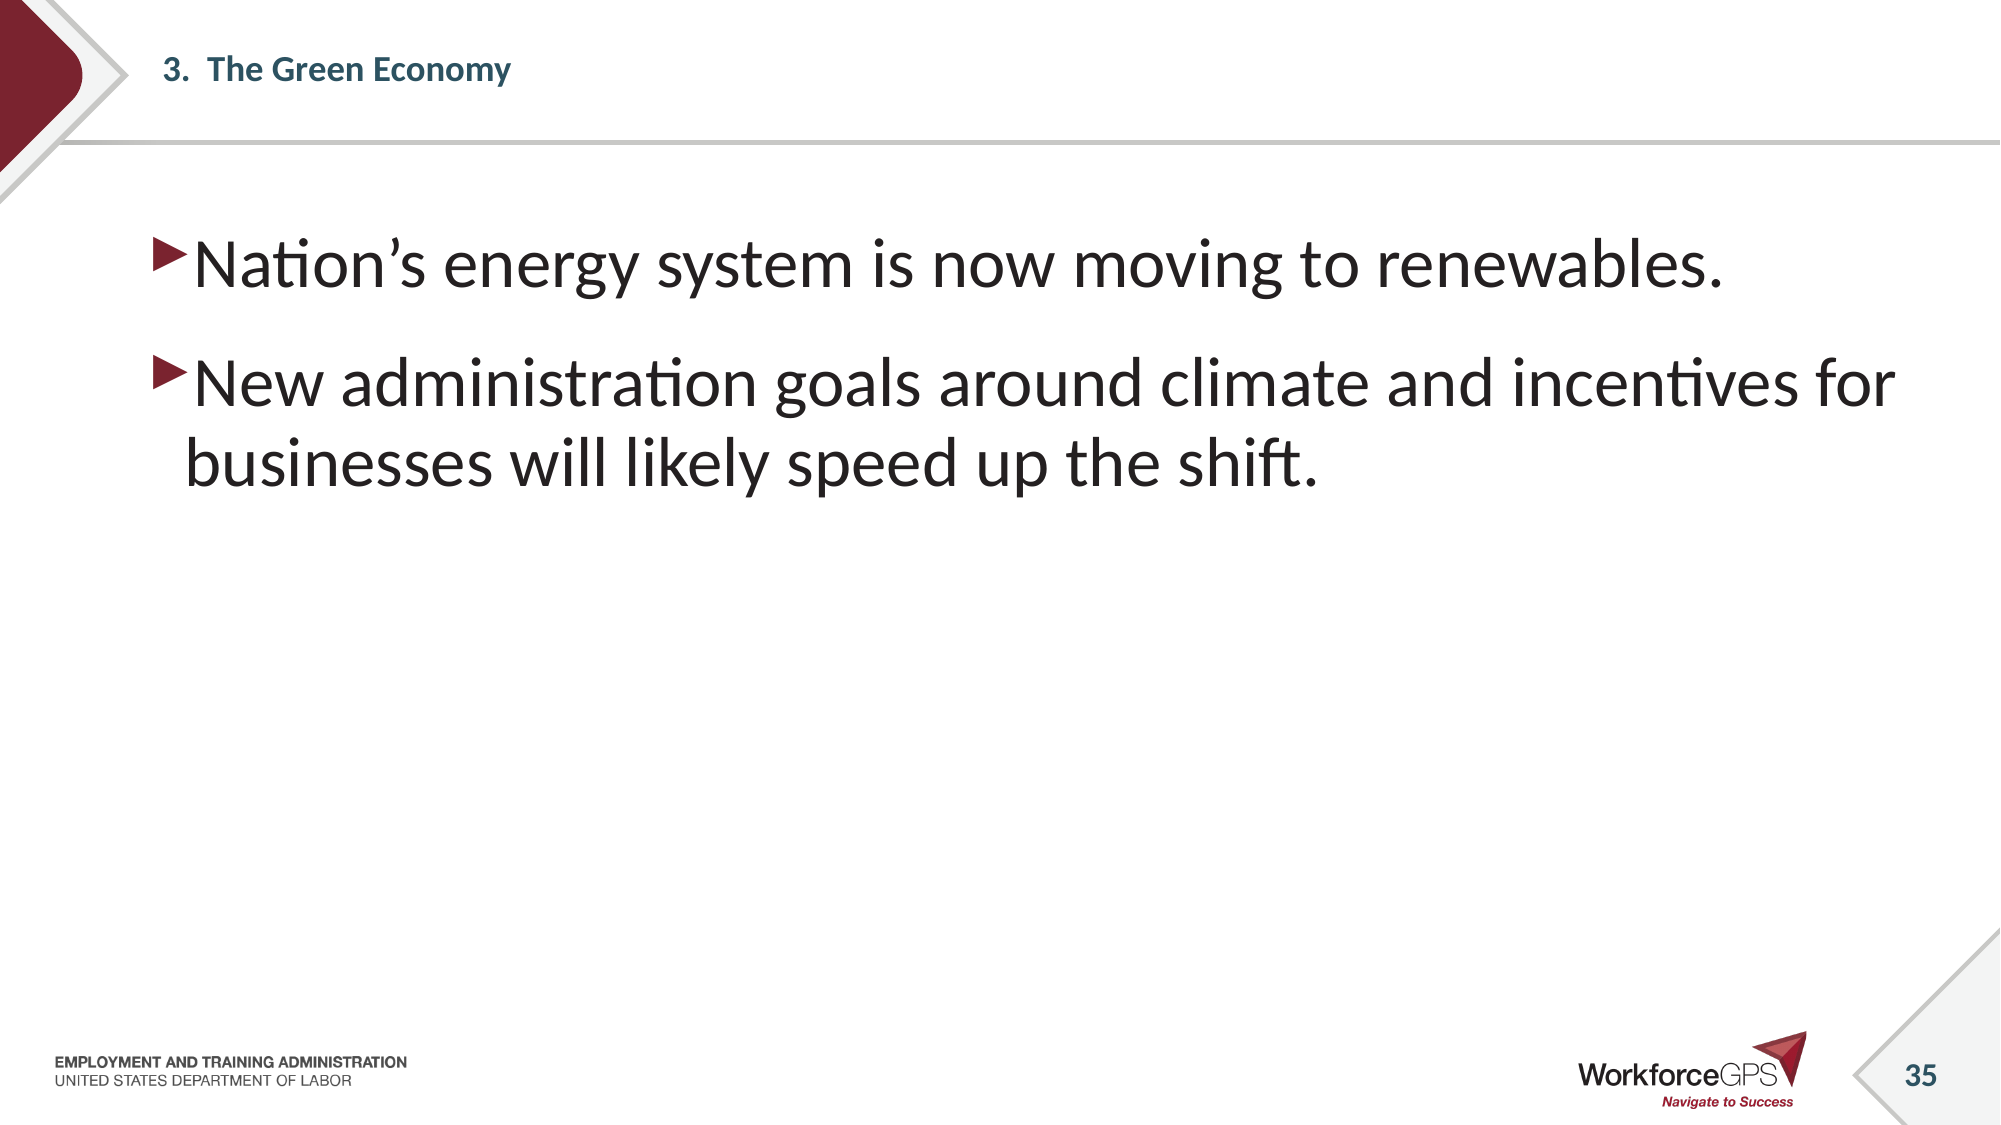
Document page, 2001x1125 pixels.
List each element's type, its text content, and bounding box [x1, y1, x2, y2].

title 3. The Green Economy [132, 7, 1950, 137]
list Nation’s energy system is now moving to renewables. New administration goals around climate and incentives for businesses will likely speed up the shift. [132, 216, 1950, 1043]
slide_number 35 [1867, 1042, 1975, 1103]
table_header RELATED FIELD [47, 1049, 420, 1095]
